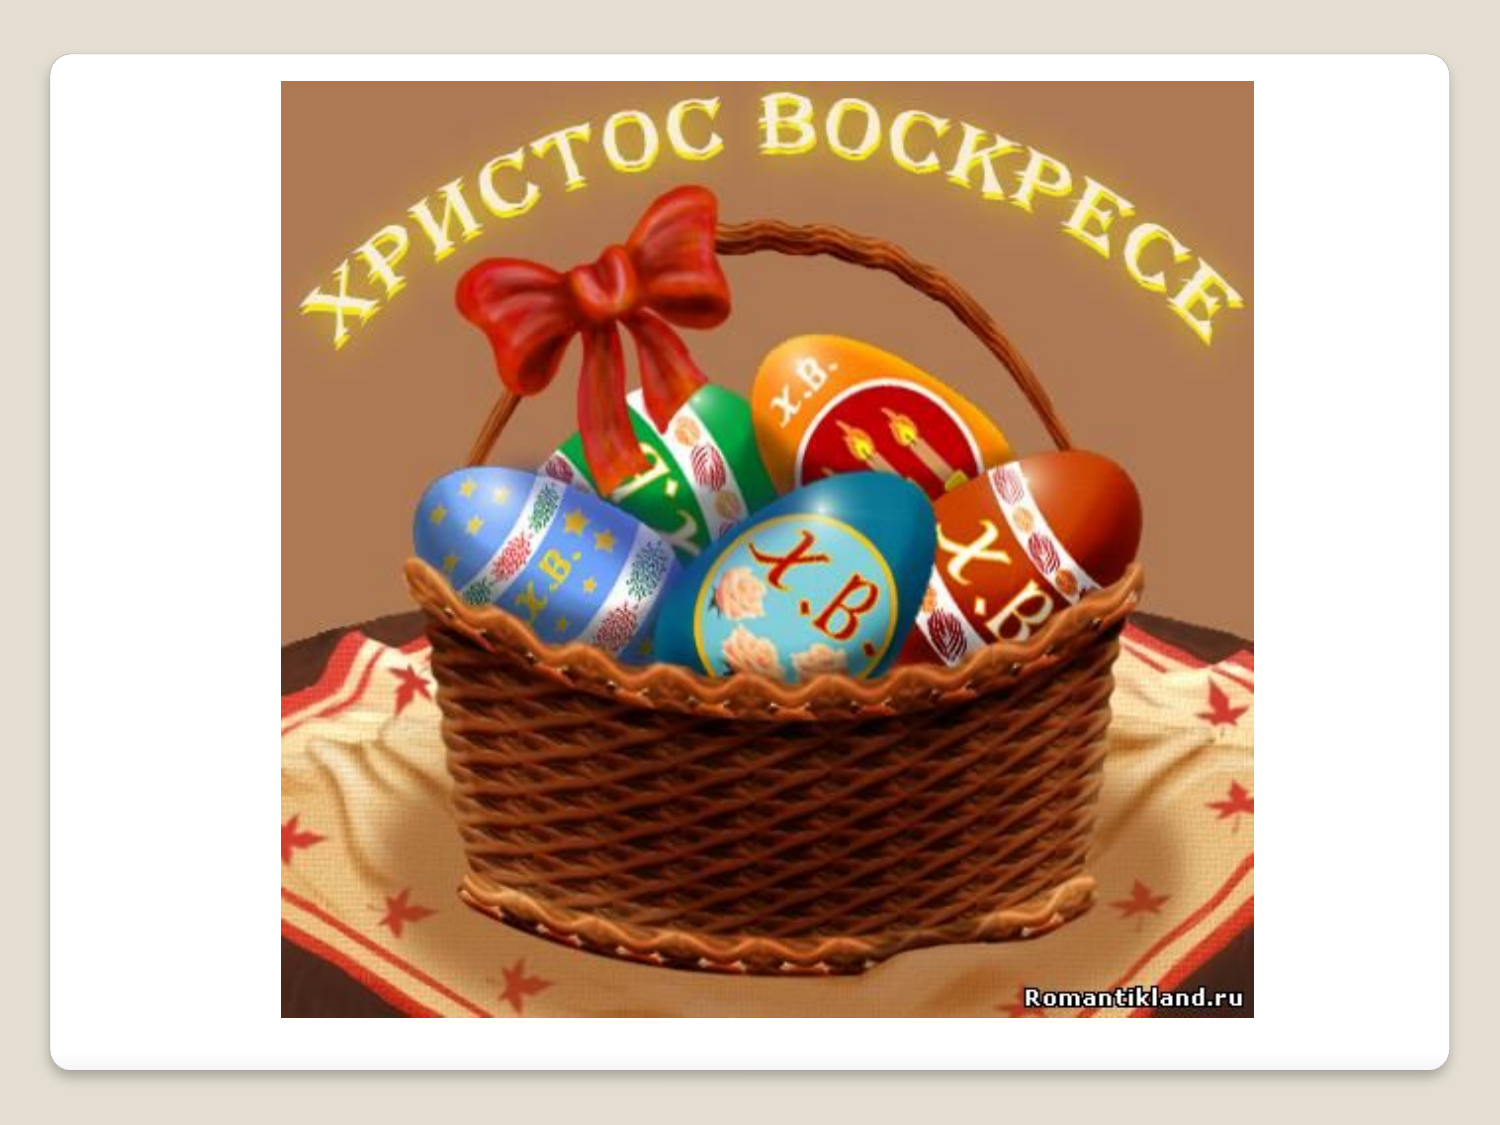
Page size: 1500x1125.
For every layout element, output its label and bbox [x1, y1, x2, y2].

picture [280, 81, 1255, 1018]
